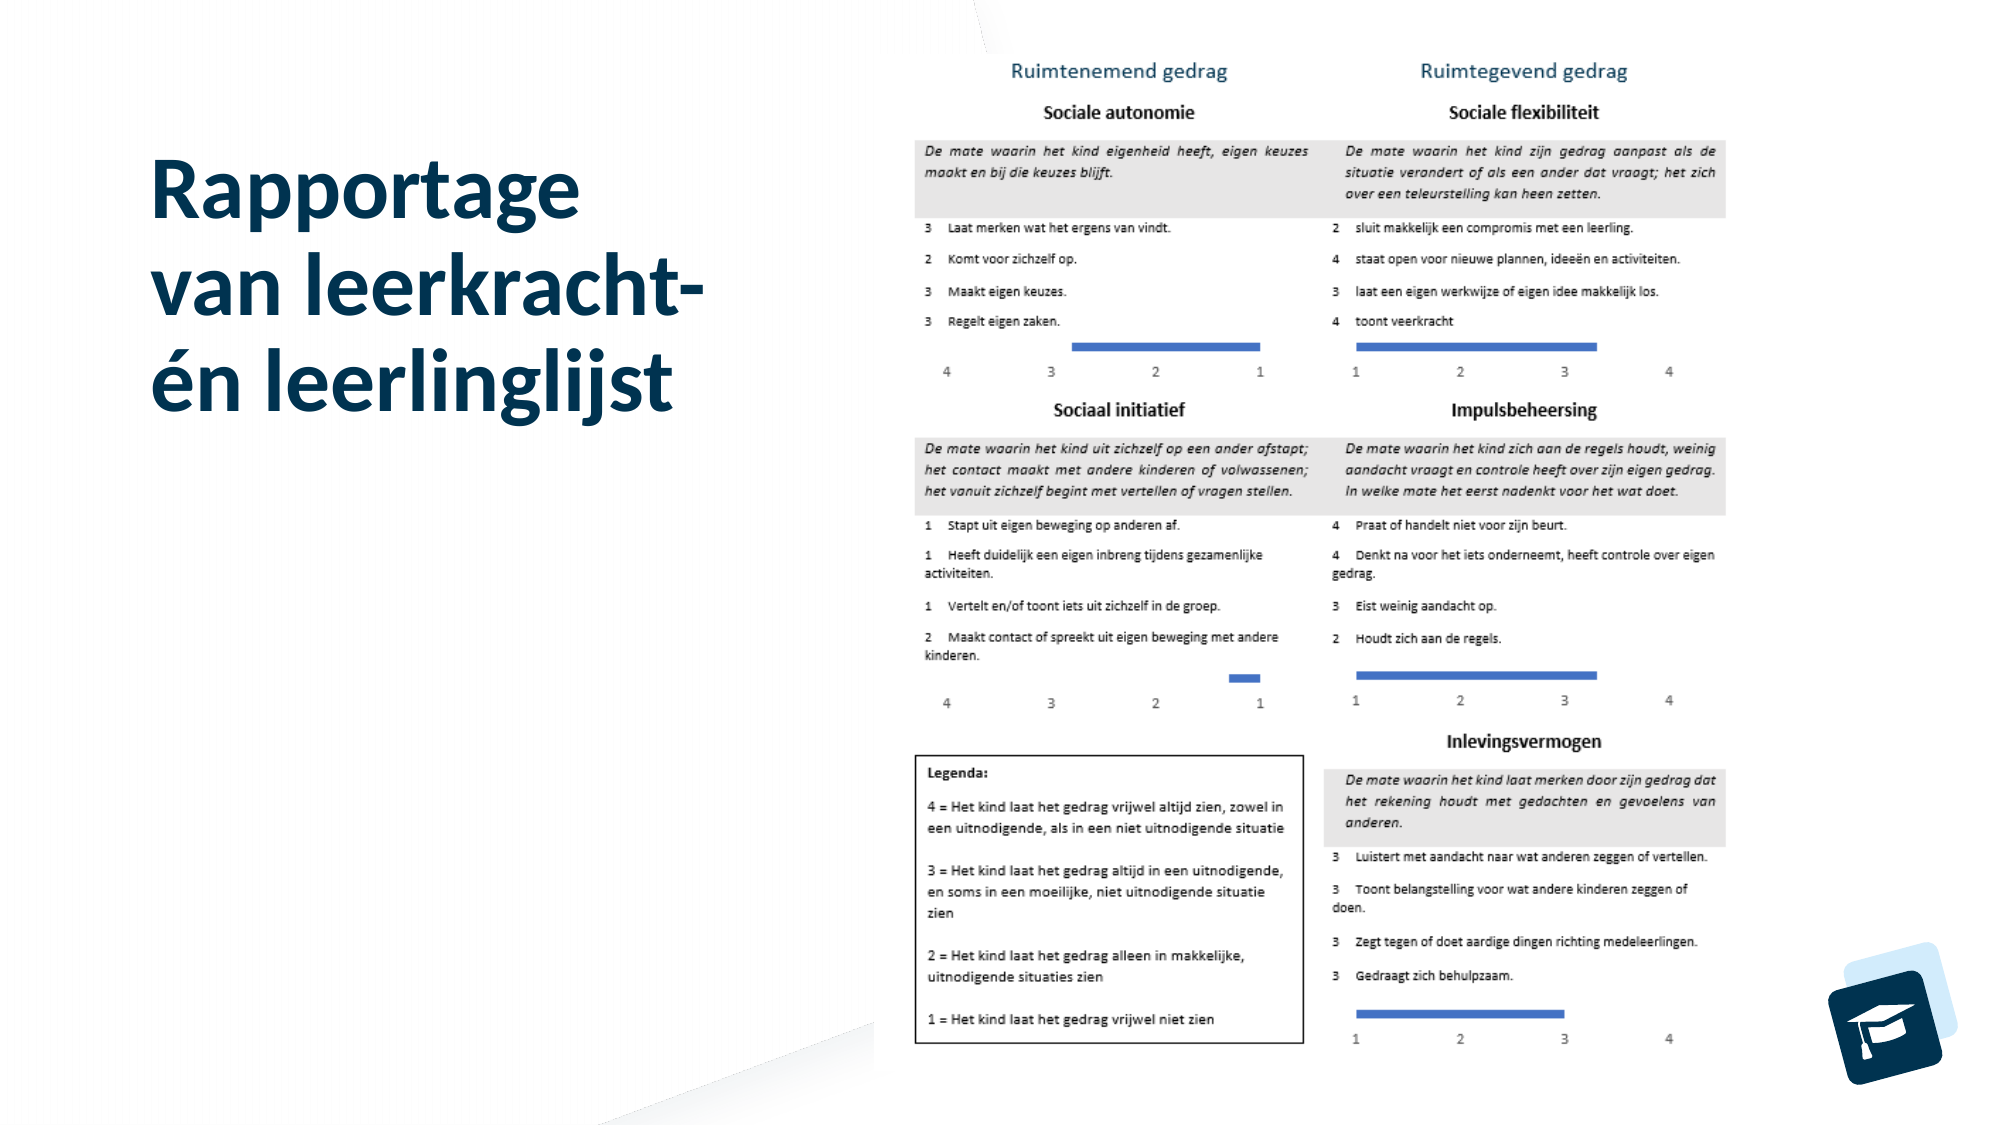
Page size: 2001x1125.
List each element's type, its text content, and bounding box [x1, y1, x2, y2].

list Rapportage van leerkracht- én leerlinglijst [135, 133, 726, 266]
picture [0, 0, 1760, 1125]
